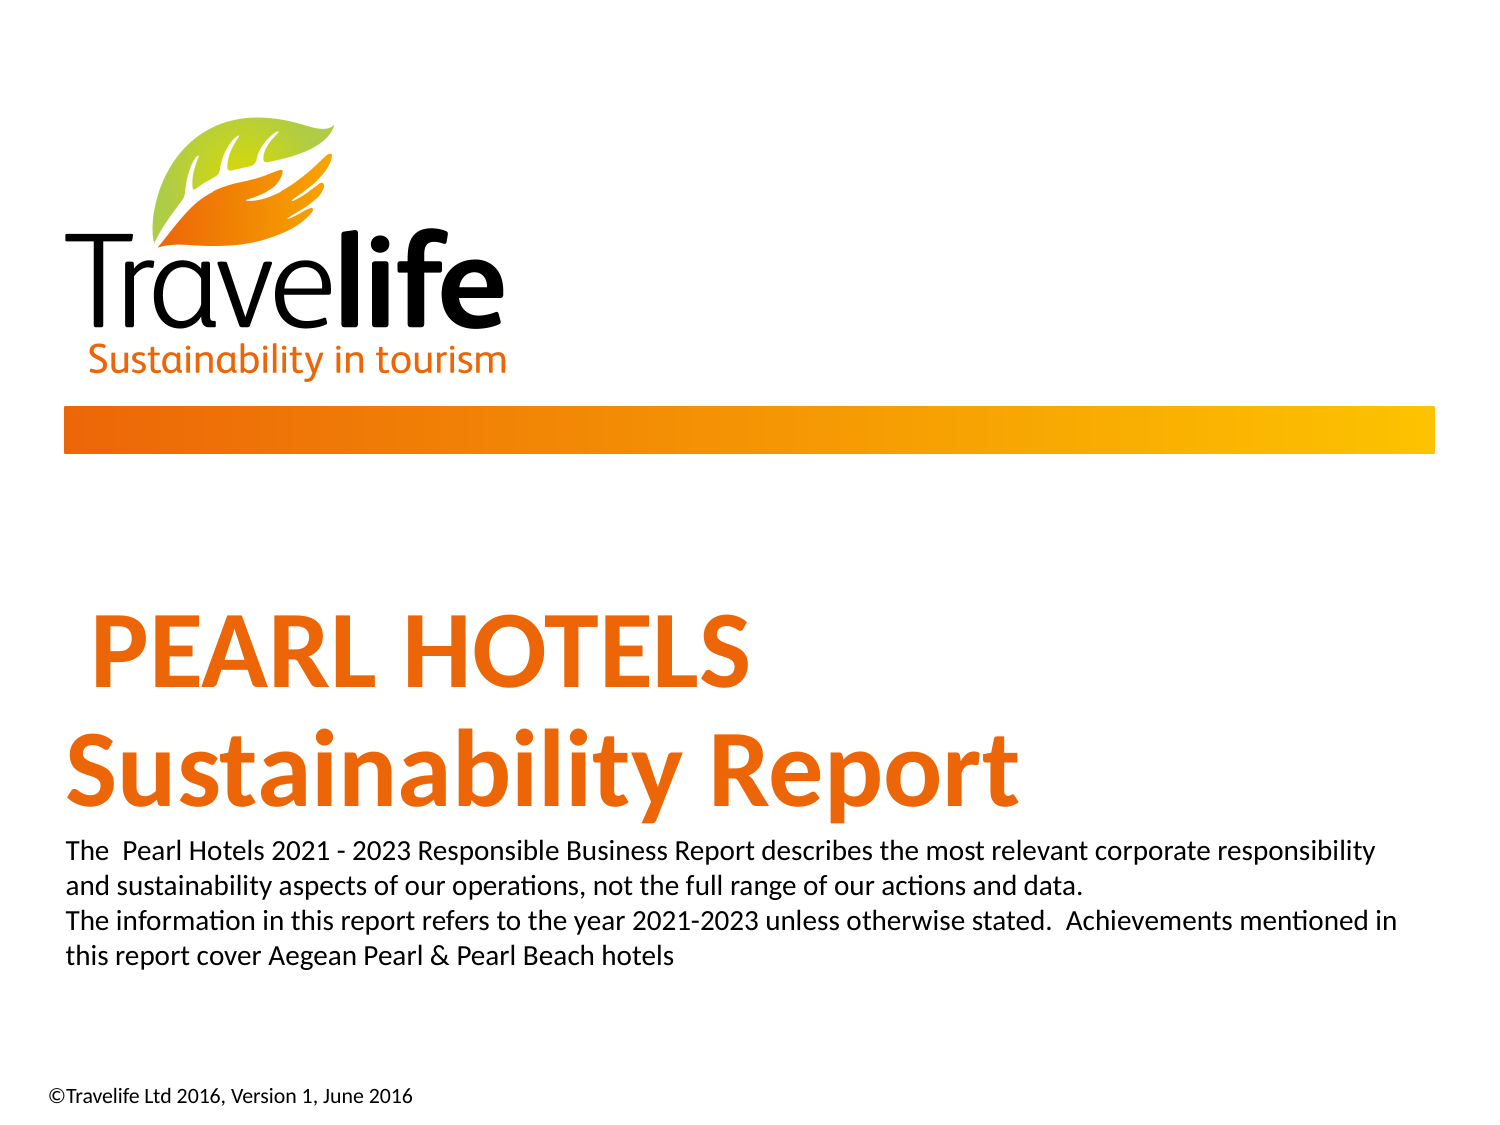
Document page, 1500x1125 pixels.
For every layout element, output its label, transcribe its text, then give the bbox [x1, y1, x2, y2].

picture [0, 0, 667, 384]
title PEARL HOTELS Sustainability Report [65, 555, 1412, 830]
subtitle The Pearl Hotels 2021 - 2023 Responsible Business Report describes the most relevant corporate responsibility and sustainability aspects of our operations, not the full range of our actions and data. The information in this report refers to the year 2021-2023 unless otherwise stated. Achievements mentioned in this report cover Aegean Pearl & Pearl Beach hotels [65, 830, 1412, 977]
